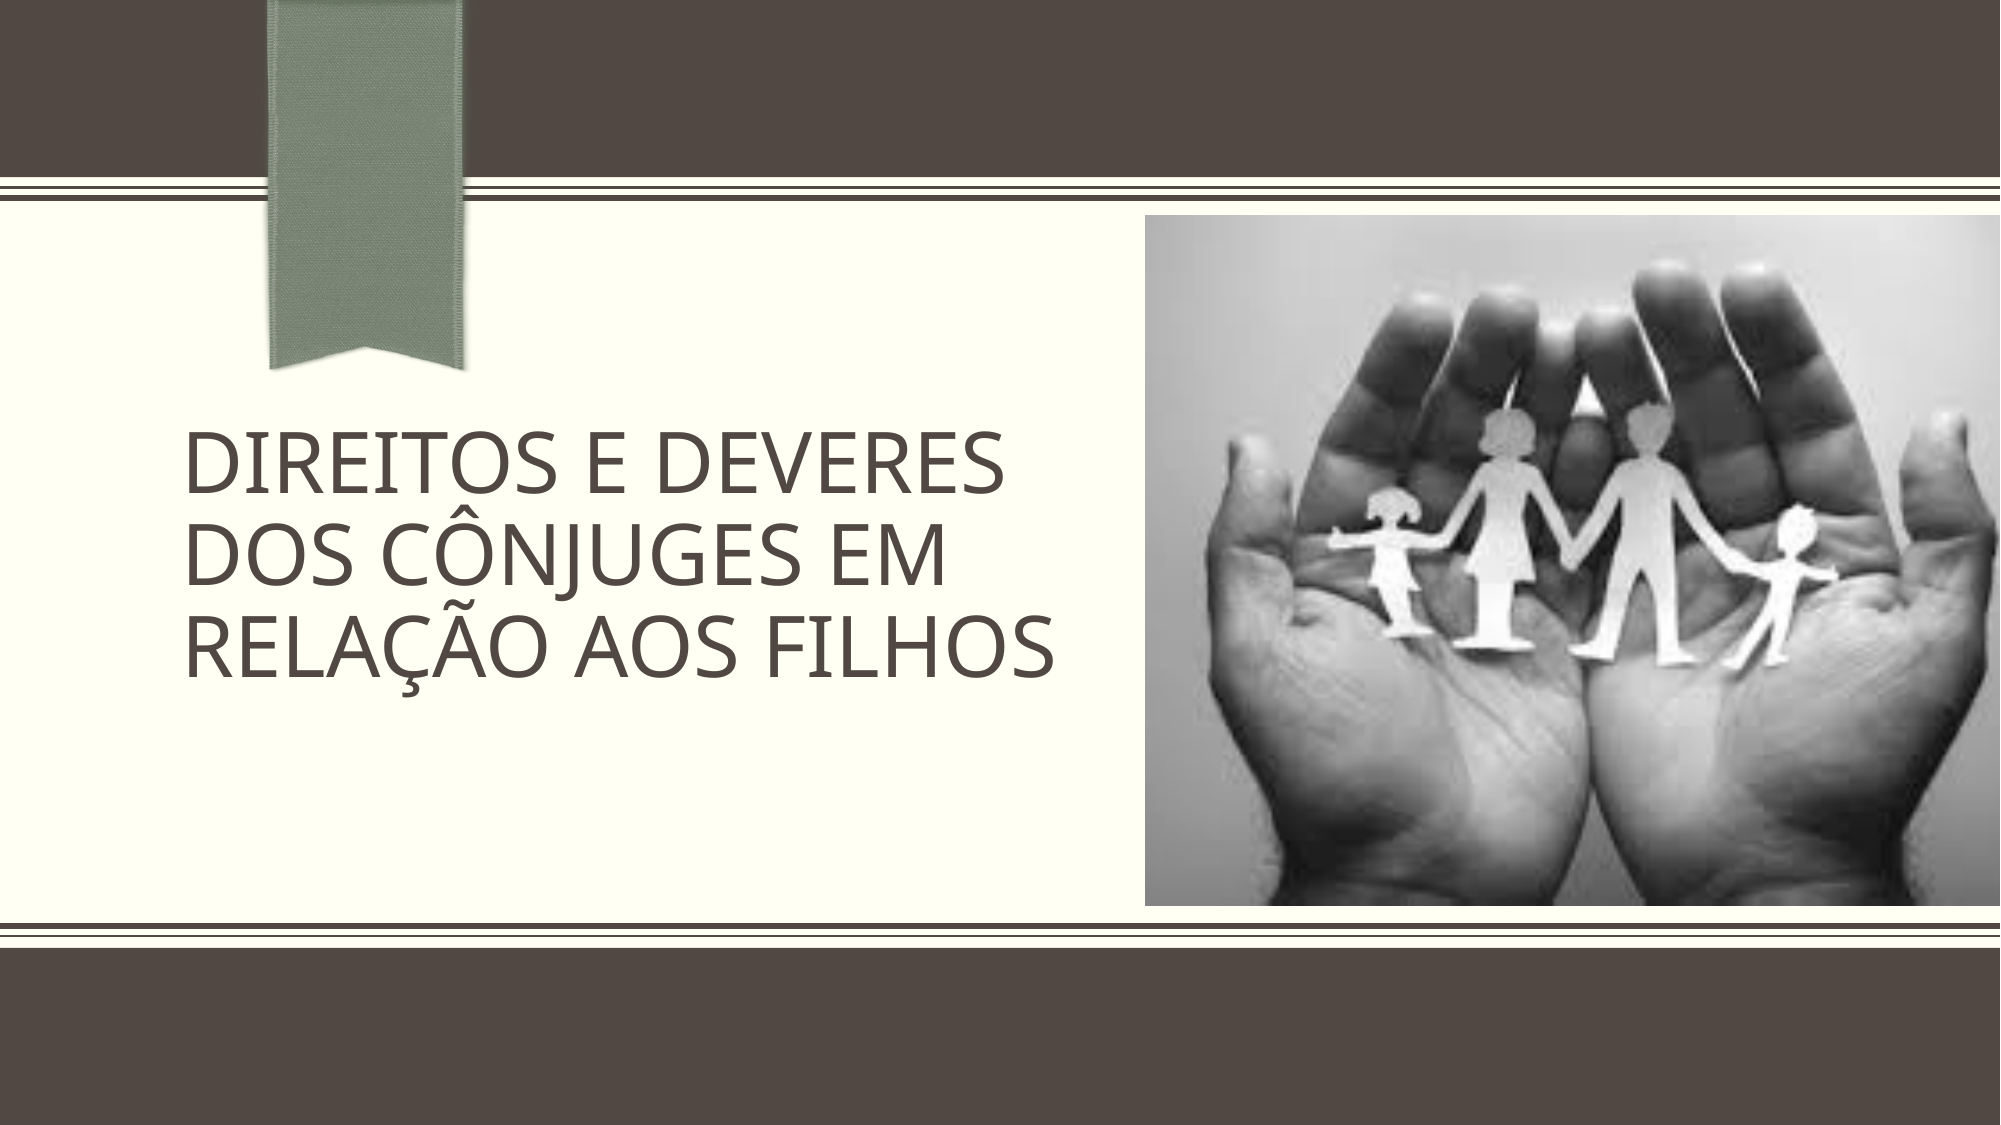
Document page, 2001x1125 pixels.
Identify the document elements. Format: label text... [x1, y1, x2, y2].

picture [1145, 214, 2000, 906]
title Direitos e deveres dos cônjuges em relação aos filhos [181, 376, 1122, 741]
